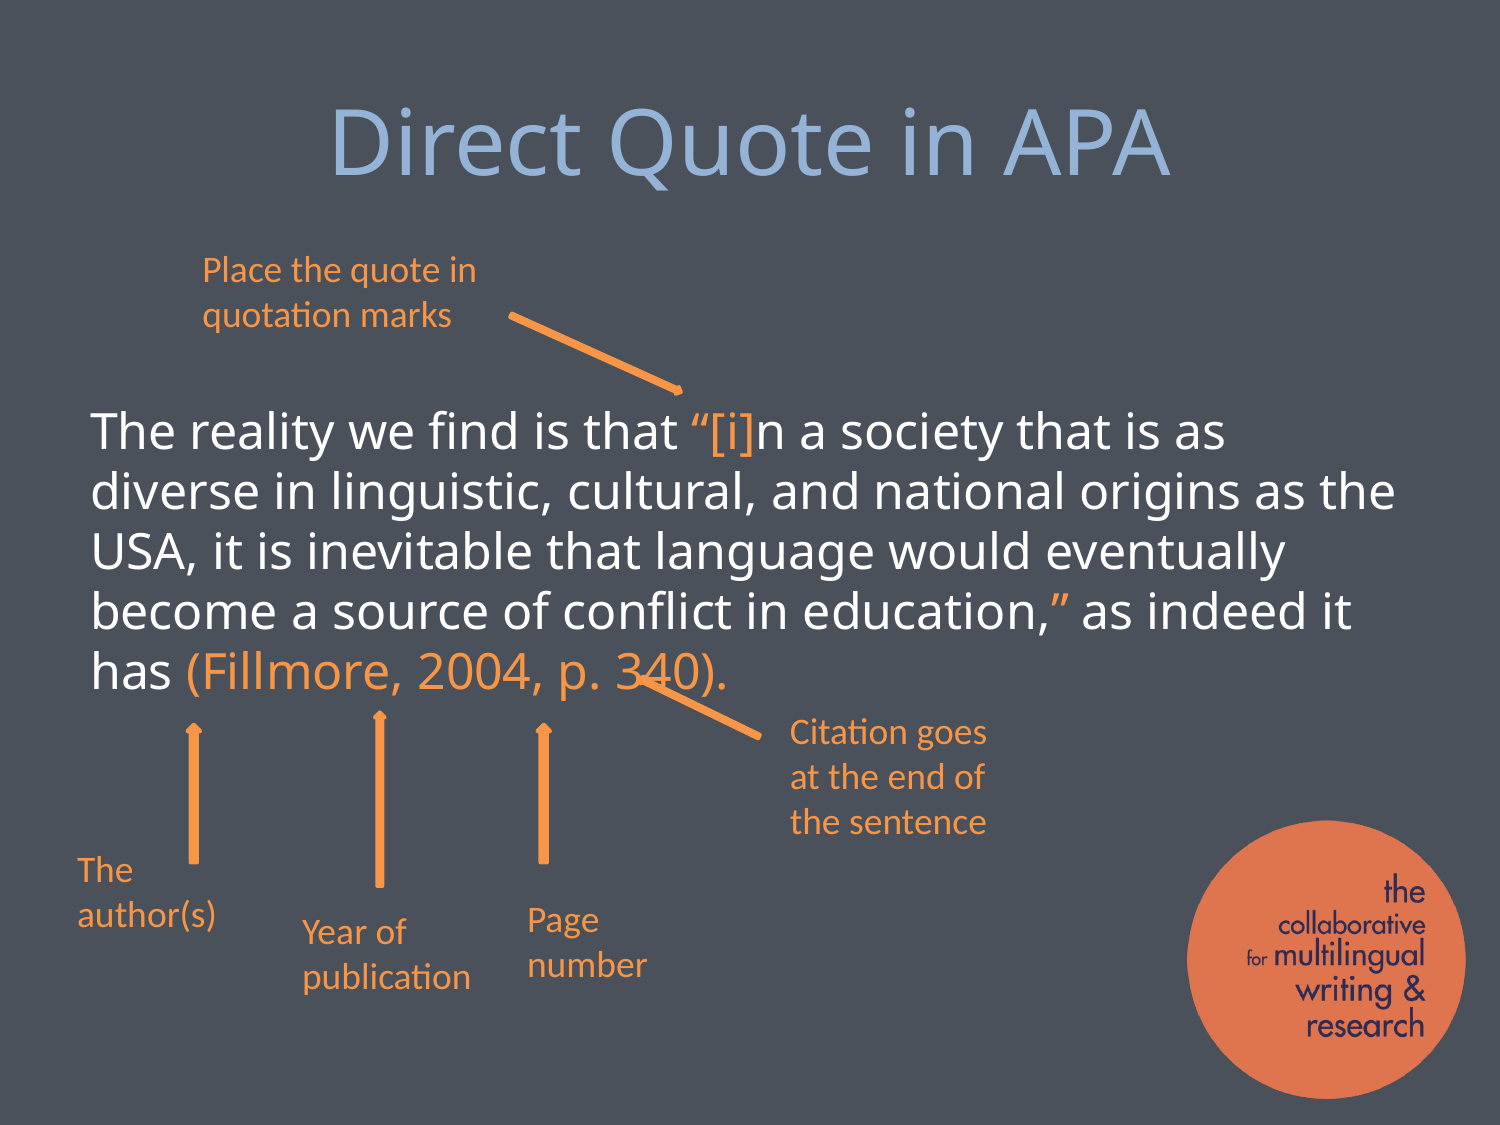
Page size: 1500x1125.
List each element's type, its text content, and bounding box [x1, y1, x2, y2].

text_box Citation goes at the end of the sentence [774, 699, 1038, 850]
title Direct Quote in APA [75, 45, 1425, 233]
text_box The author(s) [62, 837, 288, 943]
text_box [637, 674, 762, 741]
text_box Page number [512, 887, 725, 993]
text_box Year of publication [287, 899, 500, 1005]
text_box [508, 311, 683, 396]
text_box Place the quote in quotation marks [187, 237, 500, 343]
text_box [185, 722, 202, 865]
text_box [535, 722, 552, 865]
text_box [373, 710, 387, 888]
list The reality we find is that “[i]n a society that is as diverse in linguistic, cultural, and national origins as the USA, it is inevitable that language would eventually become a source of conflict in education,” as indeed it has (Fillmore, 2004, p. 340). [75, 262, 1425, 938]
picture [1187, 820, 1467, 1100]
